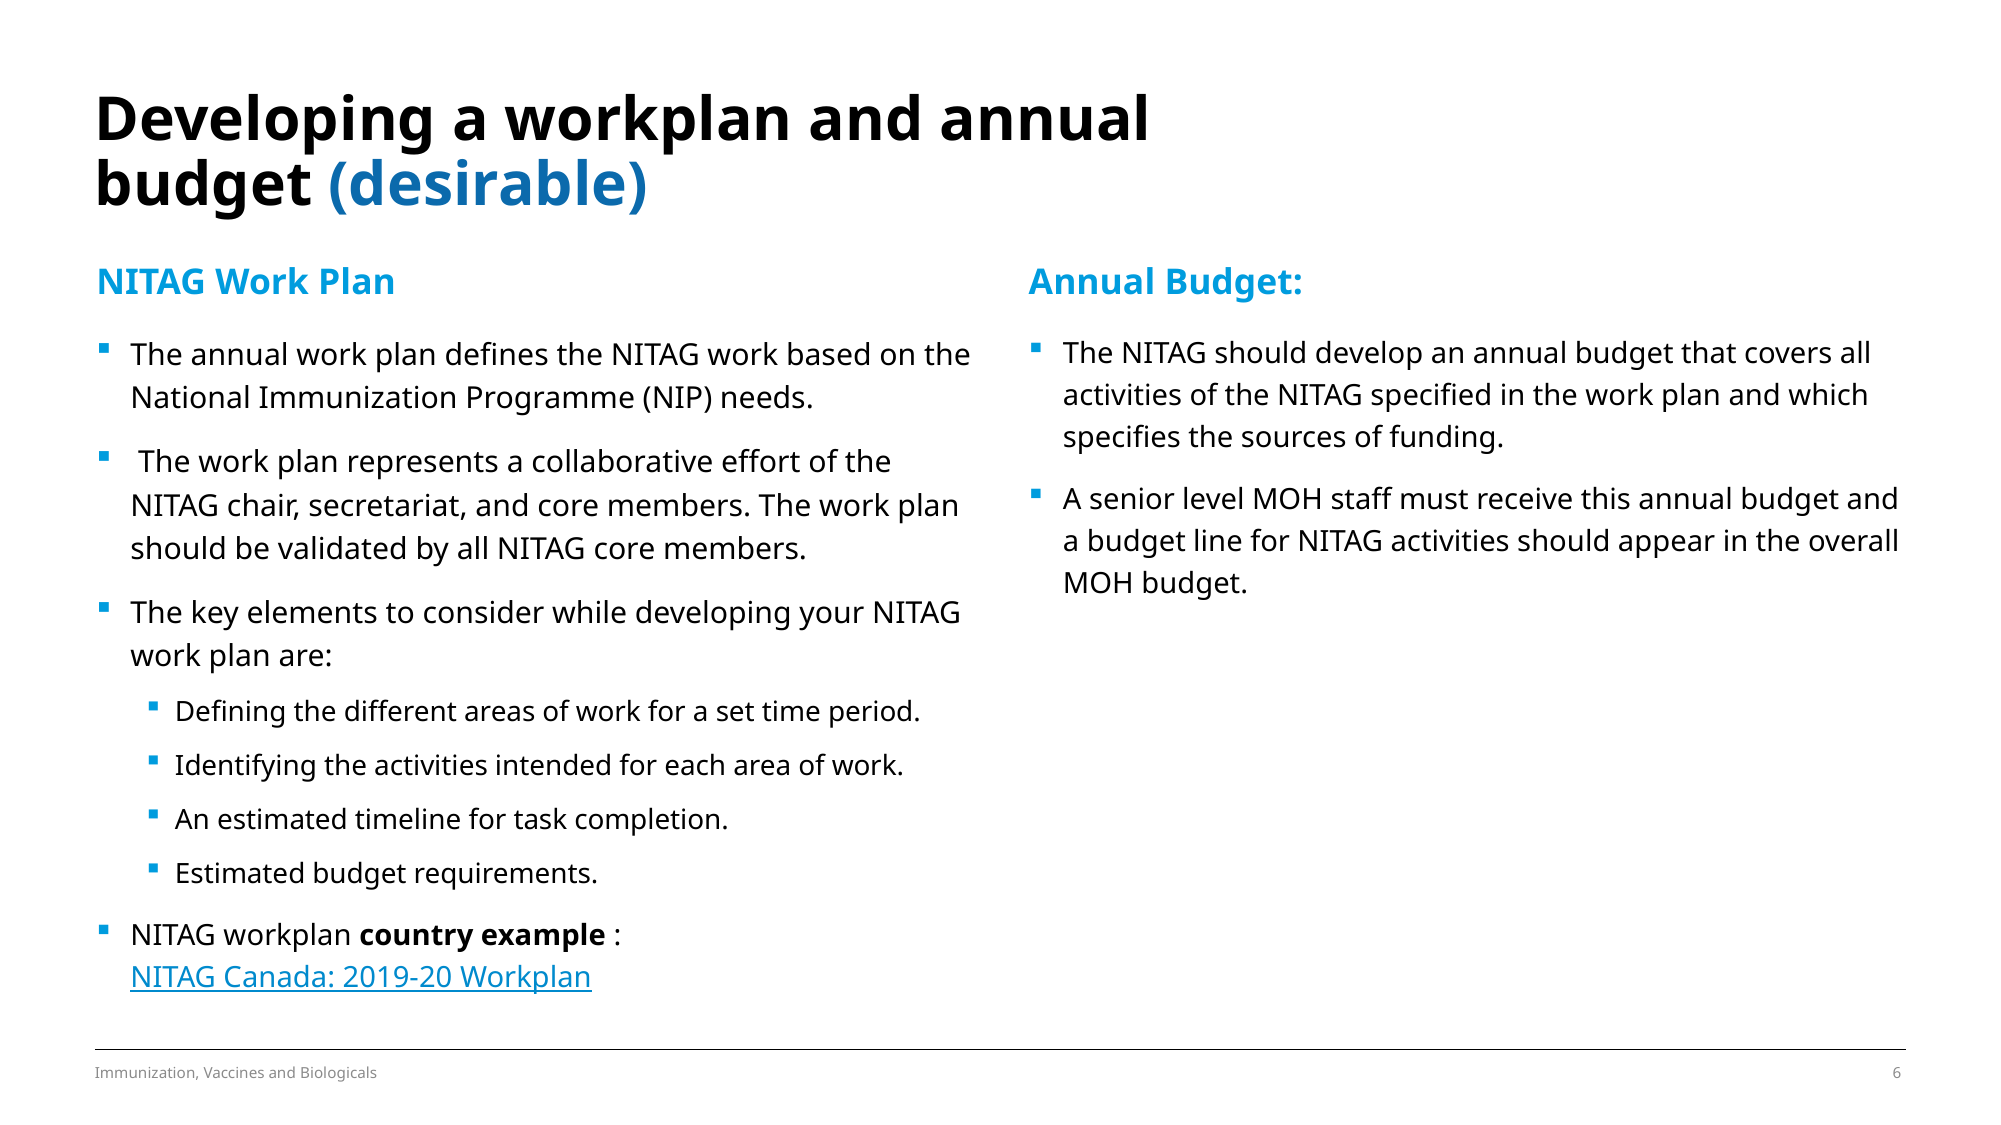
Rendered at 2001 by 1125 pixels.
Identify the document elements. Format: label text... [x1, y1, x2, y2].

list Annual Budget: [1028, 250, 1904, 300]
title Developing a workplan and annual budget (desirable) [94, 88, 1284, 221]
slide_number 6 [1754, 1063, 1902, 1082]
list The NITAG should develop an annual budget that covers all activities of the NITAG specified in the work plan and which specifies the sources of funding. A senior level MOH staff must receive this annual budget and a budget line for NITAG activities should appear in the overall MOH budget. [1028, 327, 1904, 663]
list NITAG Work Plan [96, 250, 972, 301]
footer Immunization, Vaccines and Biologicals [94, 1063, 1338, 1082]
list The annual work plan defines the NITAG work based on the National Immunization Programme (NIP) needs. The work plan represents a collaborative effort of the NITAG chair, secretariat, and core members. The work plan should be validated by all NITAG core members. The key elements to consider while developing your NITAG work plan are: Defining the different areas of work for a set time period. Identifying the activities intended for each area of work. An estimated timeline for task completion. Estimated budget requirements. NITAG workplan country example : NITAG Canada: 2019-20 Workplan [96, 327, 972, 1003]
